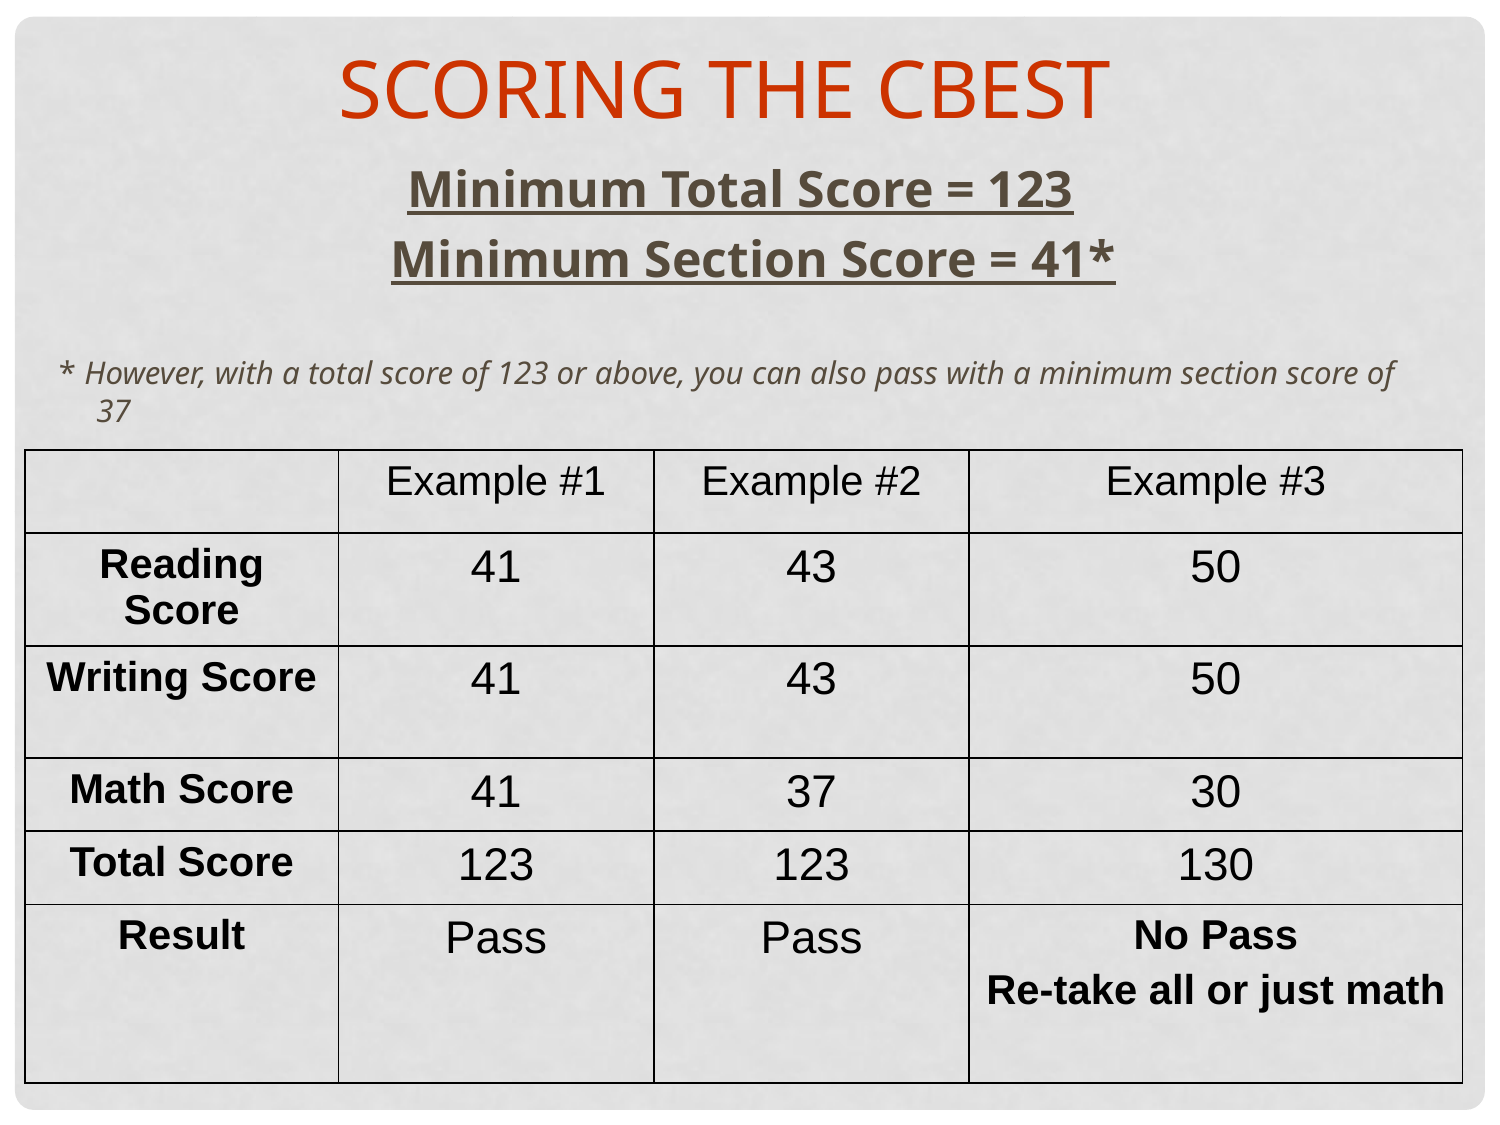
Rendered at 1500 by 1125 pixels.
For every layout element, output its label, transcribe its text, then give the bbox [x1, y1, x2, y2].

table_cell 123 [339, 832, 653, 904]
title Scoring the CBEST [50, 24, 1400, 149]
table_cell Total Score [26, 832, 338, 904]
table_cell 41 [339, 759, 653, 830]
table_cell 43 [655, 534, 968, 645]
table_cell No Pass Re-take all or just math [970, 905, 1462, 1082]
table_cell 123 [655, 832, 968, 904]
table_header Example #3 [970, 451, 1462, 532]
table_cell Pass [655, 905, 968, 1082]
table_cell 41 [339, 647, 653, 757]
table_header [26, 451, 338, 532]
table_cell 43 [655, 647, 968, 757]
table_header Example #2 [655, 451, 968, 532]
table_cell 41 [339, 534, 653, 645]
table_cell Math Score [26, 759, 338, 830]
table_cell 30 [970, 759, 1462, 830]
table_cell 130 [970, 832, 1462, 904]
table_cell Result [26, 905, 338, 1082]
table_cell Writing Score [26, 647, 338, 757]
table_cell 50 [970, 534, 1462, 645]
table_cell 37 [655, 759, 968, 830]
table_cell 50 [970, 647, 1462, 757]
list Minimum Total Score = 123 Minimum Section Score = 41* * However, with a total score of 123 or above, you can also pass with a minimum section score of 37 [24, 149, 1450, 449]
table_cell Pass [339, 905, 653, 1082]
table_cell Reading Score [26, 534, 338, 645]
table_header Example #1 [339, 451, 653, 532]
